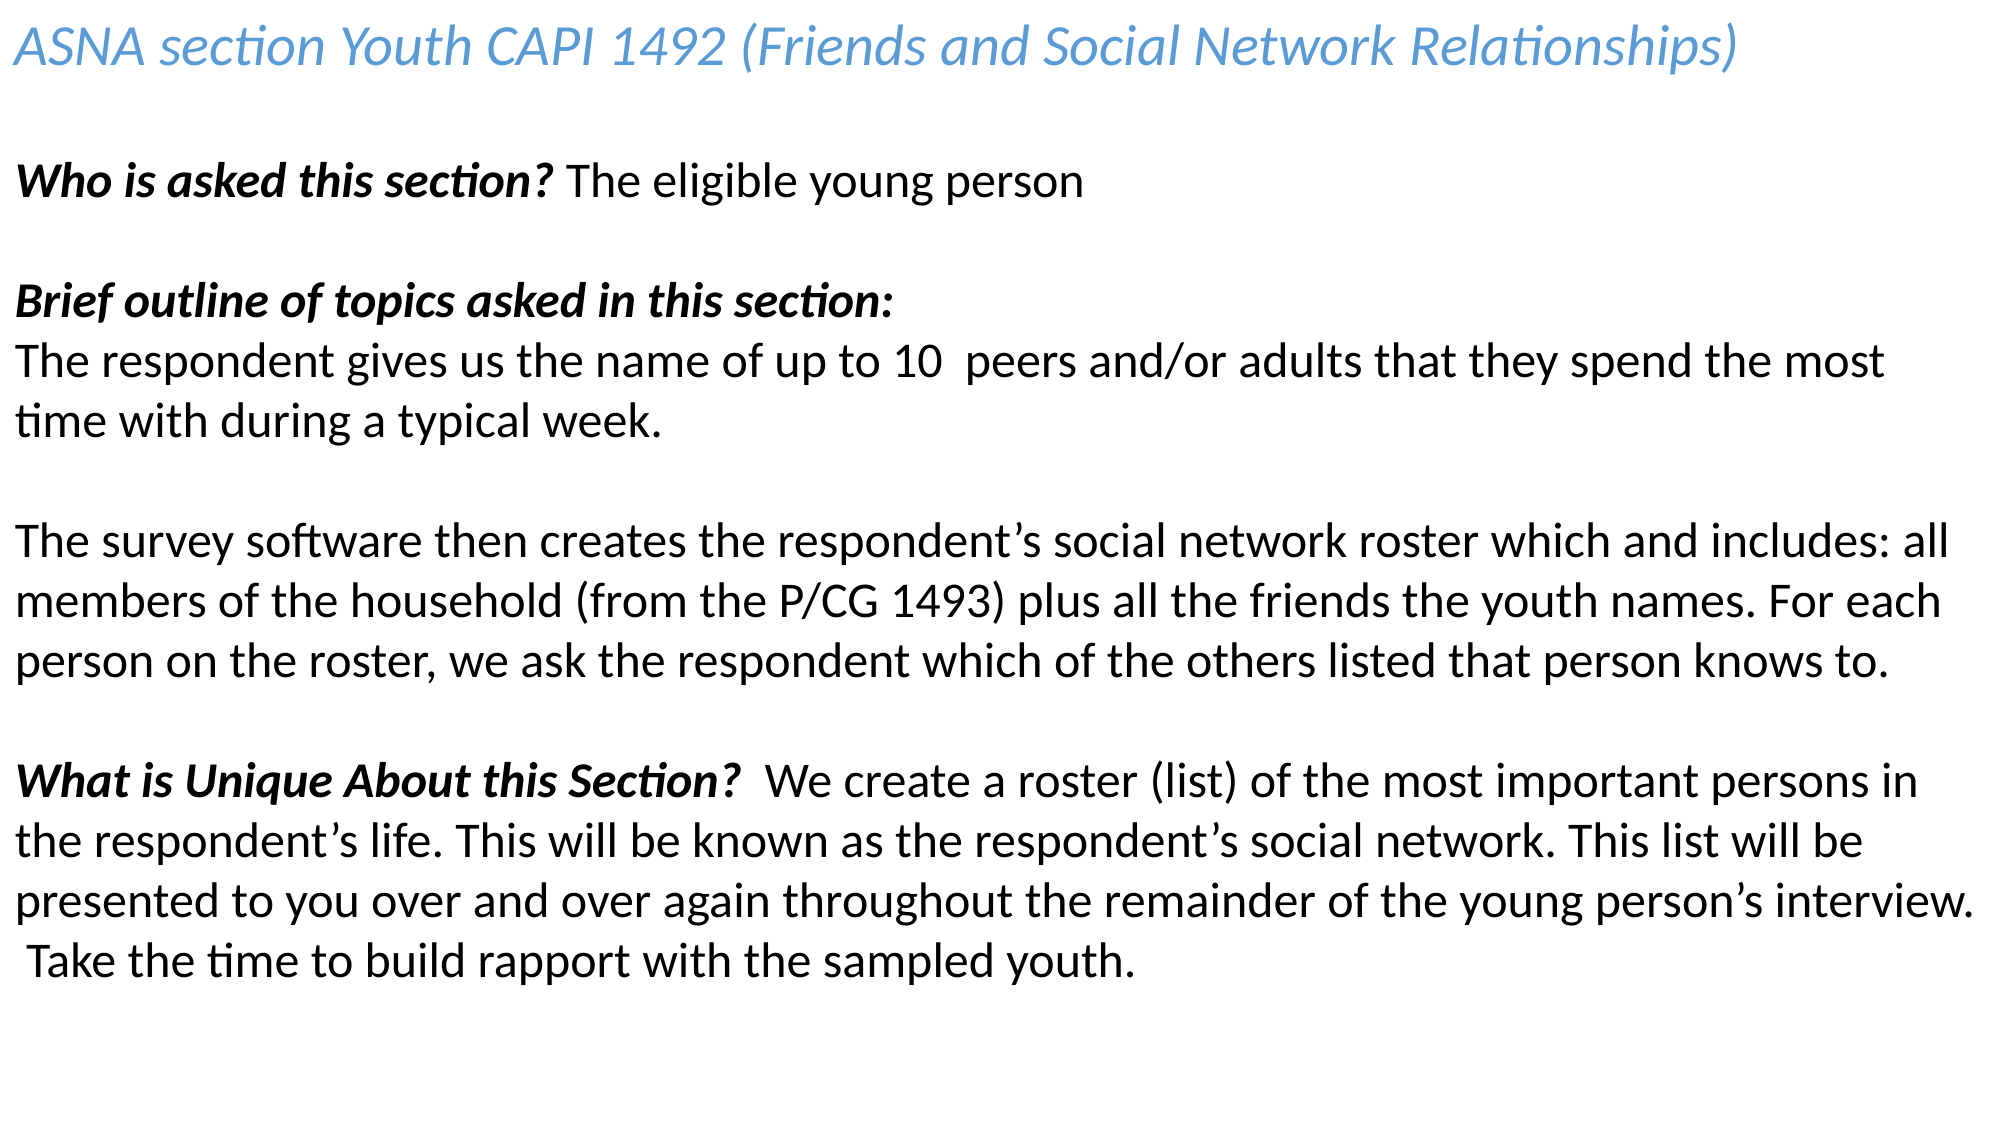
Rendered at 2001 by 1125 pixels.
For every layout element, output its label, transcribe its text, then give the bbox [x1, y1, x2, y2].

text_box ASNA section Youth CAPI 1492 (Friends and Social Network Relationships) Who is asked this section? The eligible young person Brief outline of topics asked in this section: The respondent gives us the name of up to 10 peers and/or adults that they spend the most time with during a typical week. The survey software then creates the respondent’s social network roster which and includes: all members of the household (from the P/CG 1493) plus all the friends the youth names. For each person on the roster, we ask the respondent which of the others listed that person knows to. What is Unique About this Section? We create a roster (list) of the most important persons in the respondent’s life. This will be known as the respondent’s social network. This list will be presented to you over and over again throughout the remainder of the young person’s interview. Take the time to build rapport with the sampled youth. [0, 0, 2000, 995]
